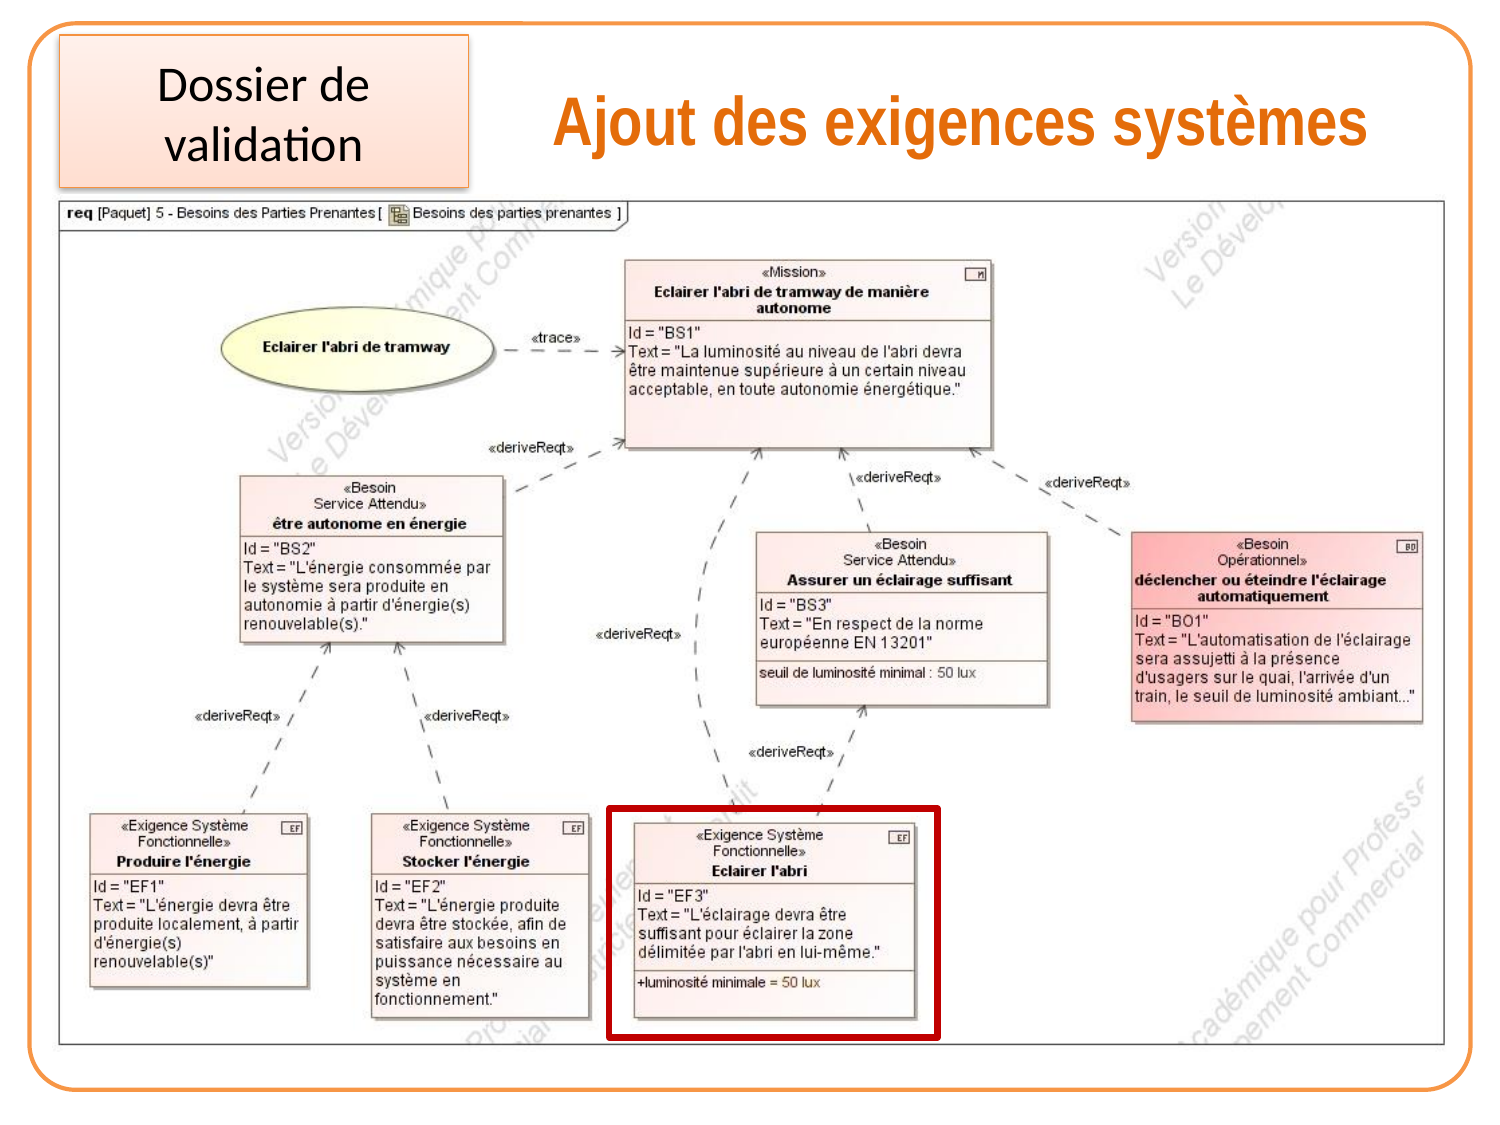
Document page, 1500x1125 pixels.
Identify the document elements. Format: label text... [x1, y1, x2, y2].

picture [52, 194, 1453, 1064]
table_cell X [56, 37, 61, 194]
text_box [27, 21, 1473, 1092]
text_box Ajout des exigences systèmes [468, 46, 1454, 189]
slide_number 59 [1074, 1072, 1425, 1103]
text_box Dossier de validation [59, 34, 469, 188]
